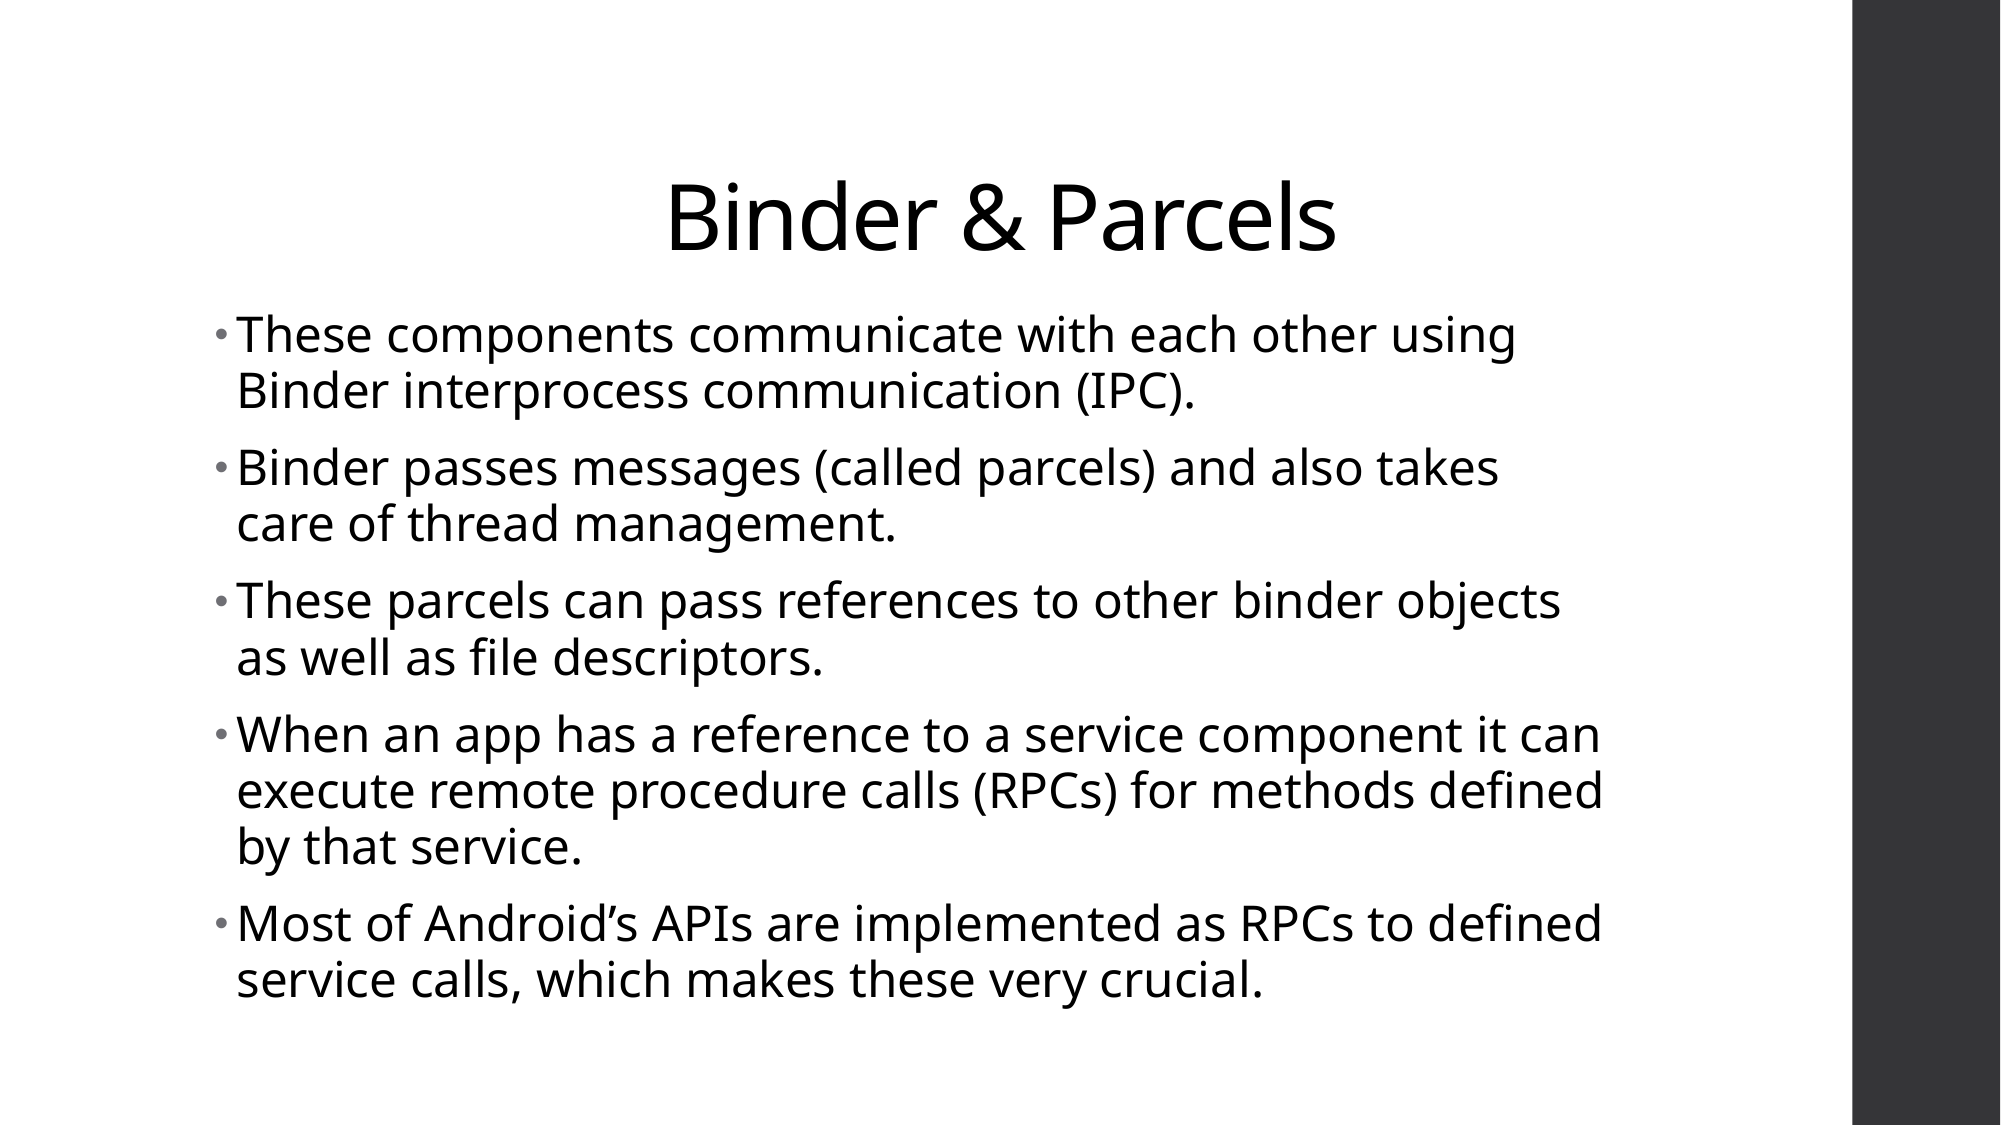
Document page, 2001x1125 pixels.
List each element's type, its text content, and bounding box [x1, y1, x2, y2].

title Binder & Parcels [206, 59, 1798, 278]
list These components communicate with each other using Binder interprocess communication (IPC). Binder passes messages (called parcels) and also takes care of thread management. These parcels can pass references to other binder objects as well as file descriptors. When an app has a reference to a service component it can execute remote procedure calls (RPCs) for methods defined by that service. Most of Android’s APIs are implemented as RPCs to defined service calls, which makes these very crucial. [206, 299, 1618, 1015]
